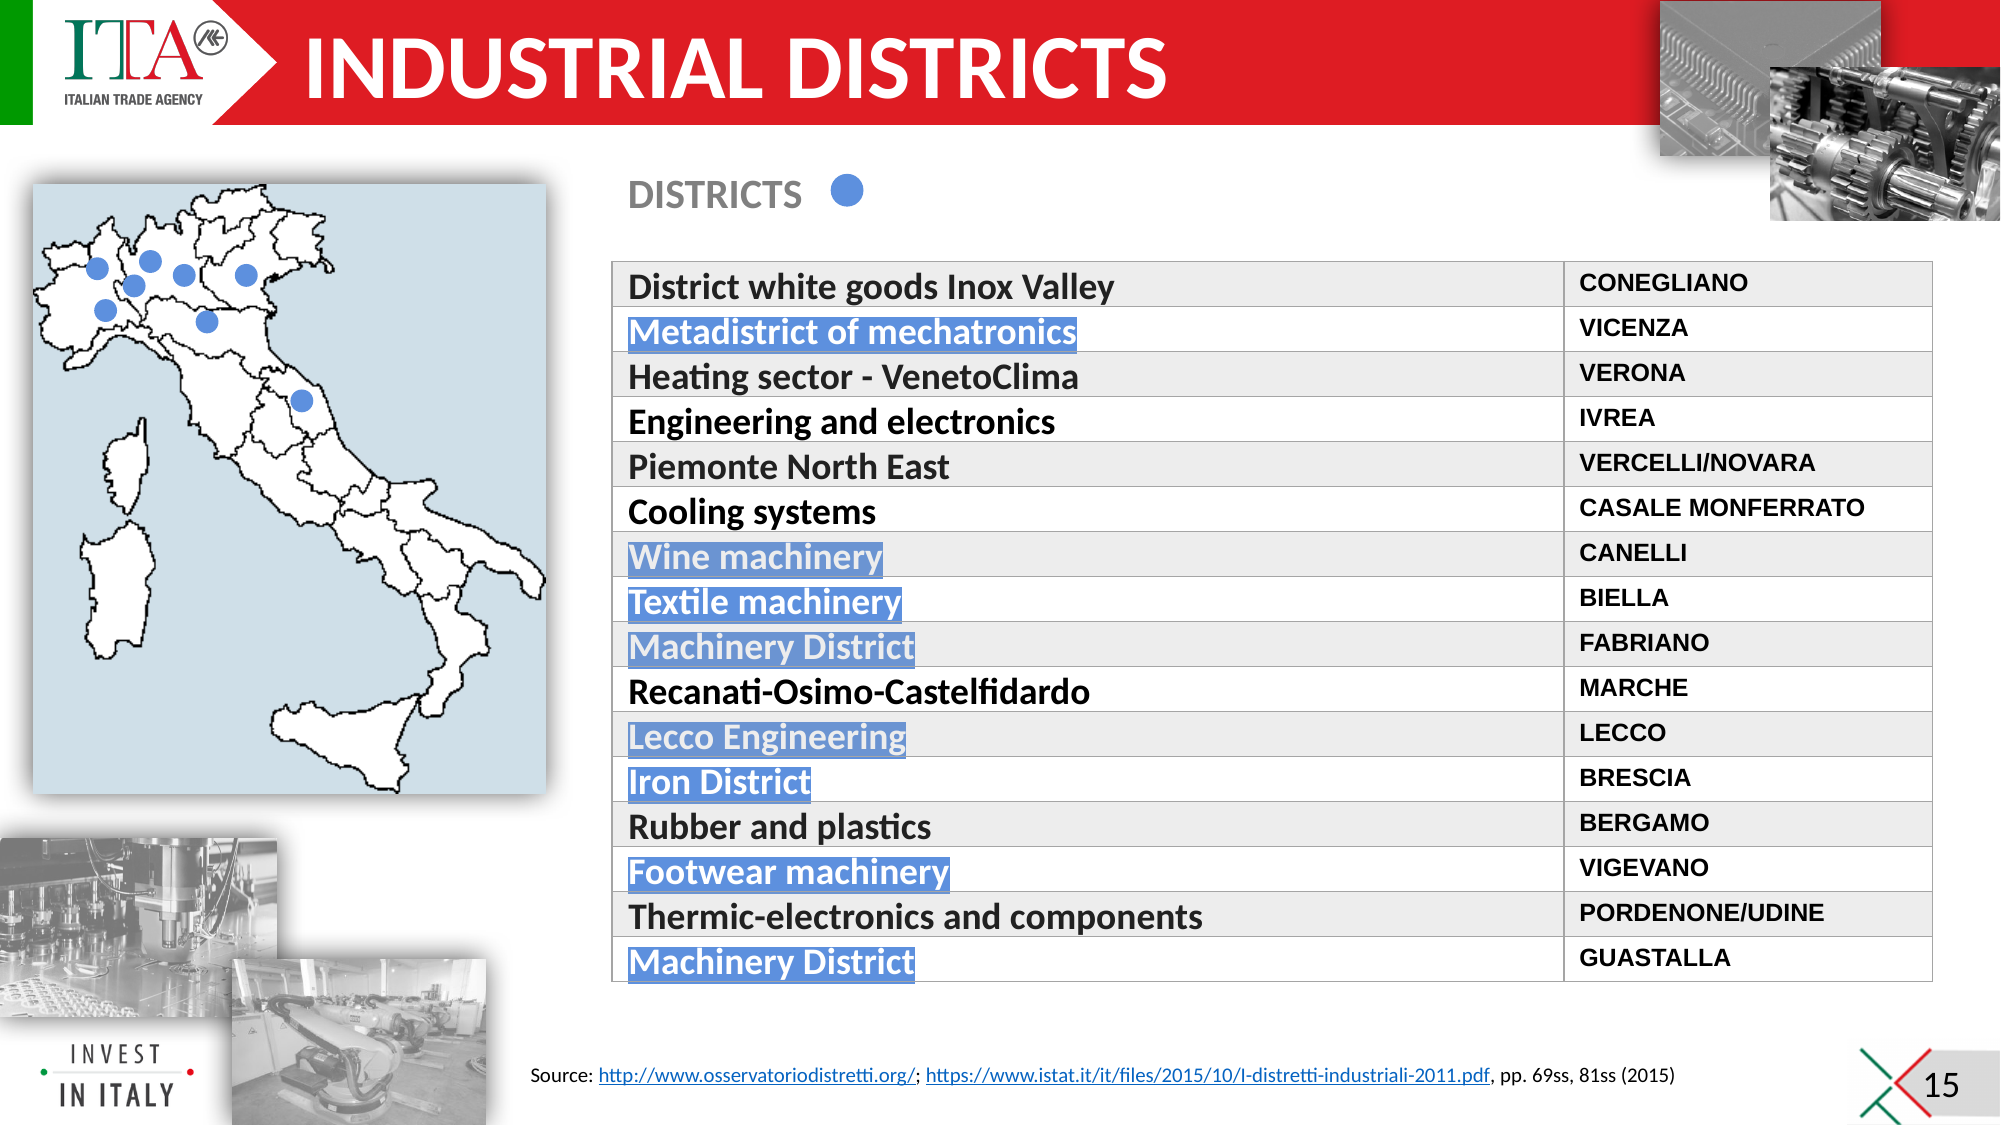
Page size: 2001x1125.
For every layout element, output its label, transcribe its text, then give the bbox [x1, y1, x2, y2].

table_header [613, 262, 1563, 306]
table_cell [613, 757, 1563, 801]
table_cell [613, 847, 1563, 891]
table_cell [613, 802, 1563, 846]
table_cell [613, 442, 1563, 486]
picture [1770, 67, 2001, 221]
table_cell [613, 892, 1563, 936]
table_cell [613, 397, 1563, 441]
picture [33, 184, 546, 794]
table_cell [613, 577, 1563, 621]
picture [65, 20, 228, 105]
table_header CONEGLIANO [1565, 262, 1932, 306]
table_cell [613, 667, 1563, 711]
table_cell [613, 352, 1563, 396]
table_cell [613, 487, 1563, 531]
table_cell VERCELLI/NOVARA [1565, 442, 1932, 486]
table_cell VERONA [1565, 352, 1932, 396]
text_box INDUSTRIAL DISTRICTS [289, 0, 1880, 125]
table_cell BIELLA [1565, 577, 1932, 621]
table_cell [613, 937, 1563, 981]
table_cell MARCHE [1565, 667, 1932, 711]
table_cell [613, 532, 1563, 576]
table_cell FABRIANO [1565, 622, 1932, 666]
table_cell [613, 712, 1563, 756]
table_cell IVREA [1565, 397, 1932, 441]
table_cell VIGEVANO [1565, 847, 1932, 891]
text_box [829, 172, 865, 208]
table_cell PORDENONE/UDINE [1565, 892, 1932, 936]
table_cell CASALE MONFERRATO [1565, 487, 1932, 531]
picture [0, 1026, 232, 1125]
table_cell LECCO [1565, 712, 1932, 756]
text_box DISTRICTS District white goods Inox Valley Metadistrict of mechatronics Heating sector - VenetoClima Engineering and electronics Piemonte North East Cooling systems Wine machinery Textile machinery Machinery District Recanati-Osimo-Castelfidardo Lecco Engineering Iron District Rubber and plastics Footwear machinery Thermic-electronics and components Machinery District [545, 159, 1314, 947]
table_cell [613, 622, 1563, 666]
table_cell VICENZA [1565, 307, 1932, 351]
table_cell GUASTALLA [1565, 937, 1932, 981]
text_box Source: http://www.osservatoriodistretti.org/; https://www.istat.it/it/files/2015/10/I-distretti-industriali-2011.pdf, pp. 69ss, 81ss (2015) [515, 1054, 1822, 1095]
table_cell CANELLI [1565, 532, 1932, 576]
picture [1847, 1038, 2000, 1125]
table_cell BERGAMO [1565, 802, 1932, 846]
table_cell BRESCIA [1565, 757, 1932, 801]
table_cell [613, 307, 1563, 351]
